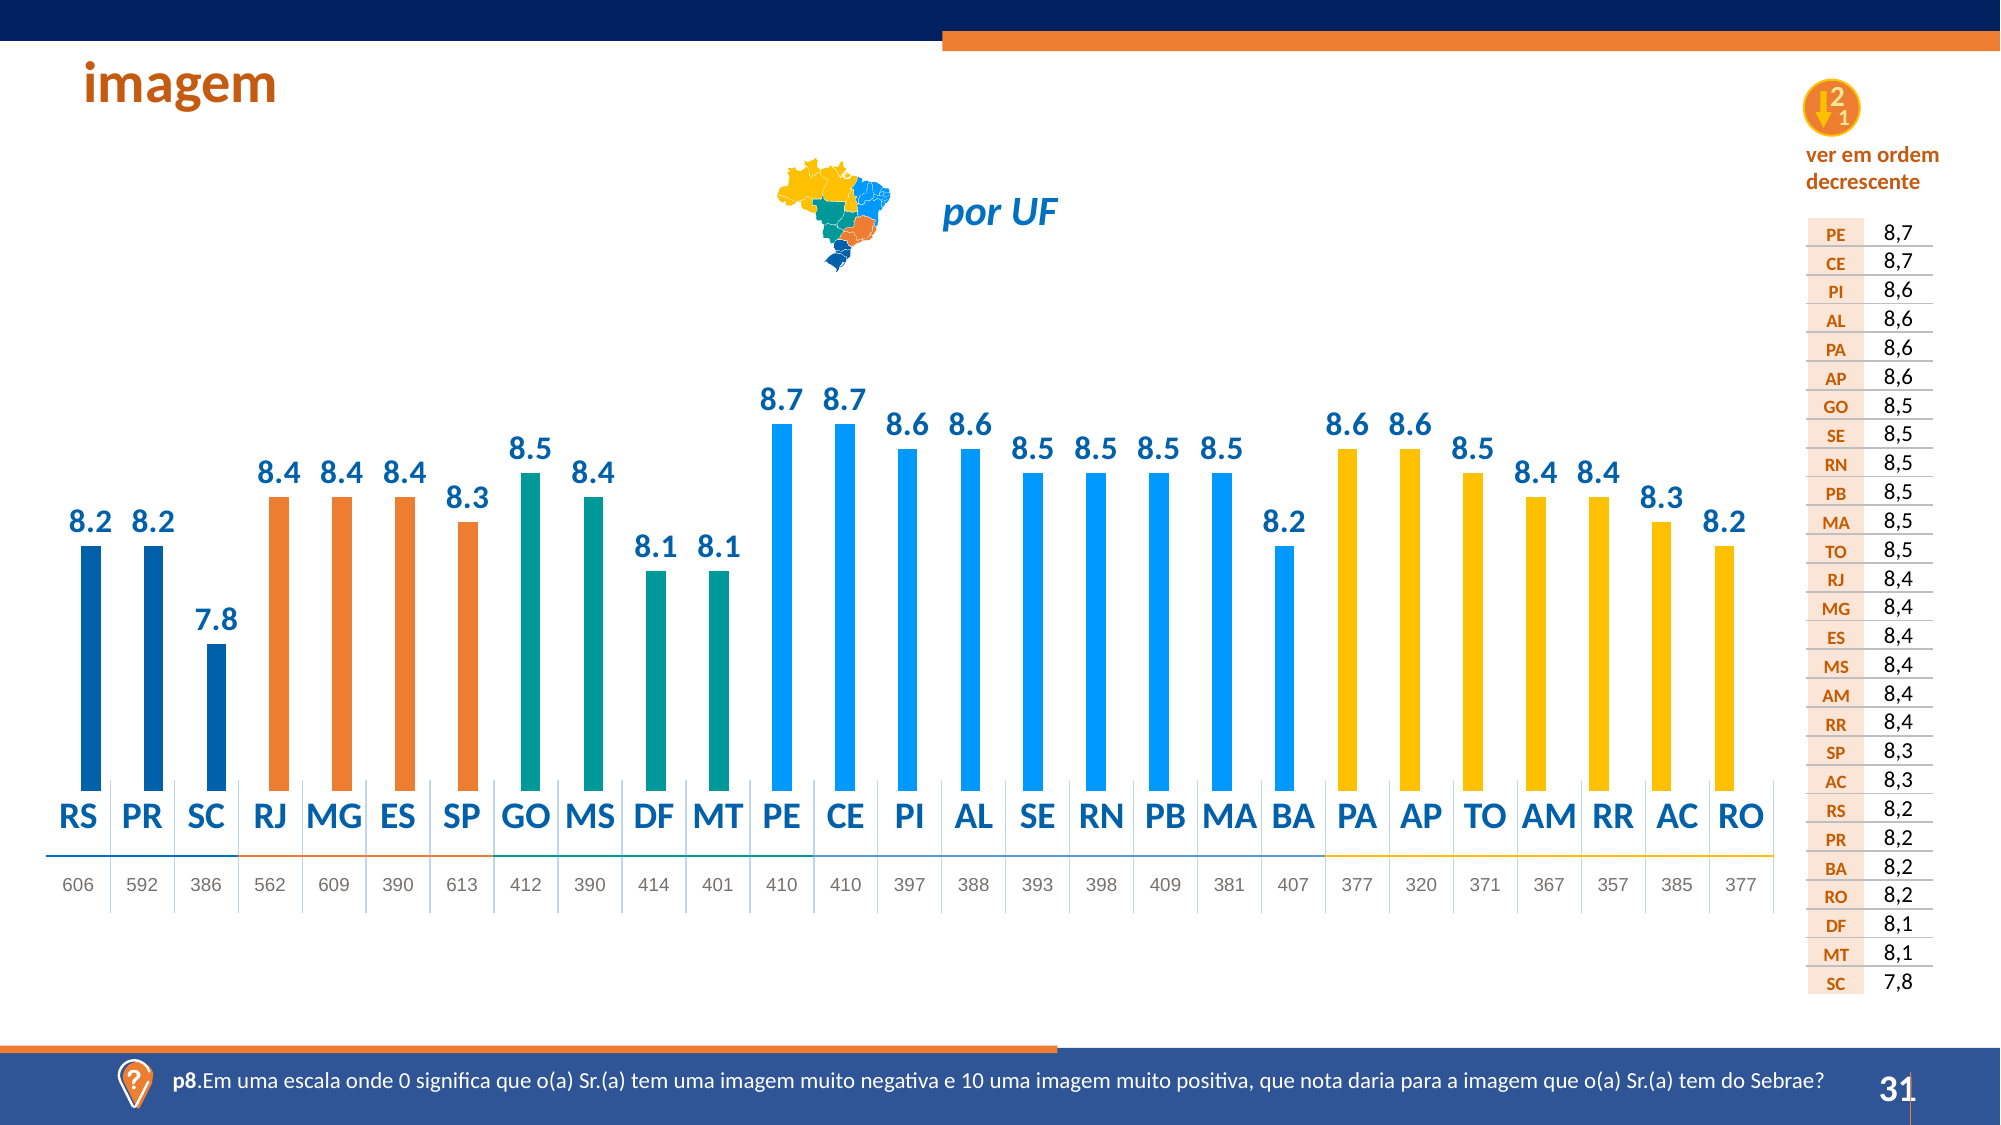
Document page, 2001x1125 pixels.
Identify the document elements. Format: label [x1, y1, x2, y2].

table_cell [175, 857, 238, 913]
table_cell [1808, 564, 1864, 591]
table_cell [1866, 477, 1931, 504]
table_cell [303, 857, 365, 913]
table_cell [942, 857, 1005, 913]
table_cell [1808, 276, 1864, 303]
table_header [495, 799, 557, 855]
table_cell [1808, 910, 1864, 937]
table_header [1326, 799, 1389, 855]
table_cell [1808, 304, 1864, 331]
table_header [1134, 799, 1197, 855]
table_cell [1866, 535, 1931, 562]
table_header [1866, 218, 1931, 245]
table_cell [1866, 391, 1931, 418]
table_cell [1134, 857, 1197, 913]
text_box [776, 157, 891, 273]
table_cell [687, 857, 749, 913]
text_box [158, 1058, 1883, 1101]
table_cell [1866, 304, 1931, 331]
table_cell [1808, 506, 1864, 533]
table_cell [1808, 391, 1864, 418]
table_cell [878, 857, 941, 913]
table_header [1262, 799, 1325, 855]
table_cell [1518, 857, 1581, 913]
table_cell [1808, 593, 1864, 620]
table_cell [431, 857, 493, 913]
table_cell [1006, 857, 1069, 913]
table_header [431, 799, 493, 855]
table_cell [815, 857, 877, 913]
table_cell [1808, 477, 1864, 504]
table_cell [1808, 794, 1864, 821]
table_cell [1808, 737, 1864, 764]
table_cell [1866, 852, 1931, 879]
chart [23, 385, 1792, 799]
table_cell [111, 857, 174, 913]
text_box [1791, 70, 1959, 203]
table_cell [623, 857, 685, 913]
table_header [1070, 799, 1133, 855]
table_cell [1710, 857, 1773, 913]
table_cell [1808, 967, 1864, 994]
table_header [1454, 799, 1517, 855]
text_box [927, 176, 1073, 242]
table_cell [1866, 708, 1931, 735]
table_header [559, 799, 621, 855]
table_cell [1866, 823, 1931, 850]
table_cell [1454, 857, 1517, 913]
table_header [1646, 799, 1709, 855]
table_cell [495, 857, 557, 913]
table_cell [1808, 938, 1864, 965]
table_cell [1866, 967, 1931, 994]
table_cell [1808, 247, 1864, 274]
text_box [68, 36, 807, 122]
table_cell [1808, 679, 1864, 706]
table_cell [1866, 910, 1931, 937]
table_header [751, 799, 813, 855]
table_header [1582, 799, 1645, 855]
table_cell [1866, 881, 1931, 908]
table_cell [1582, 857, 1645, 913]
table_cell [367, 857, 429, 913]
table_header [623, 799, 685, 855]
table_cell [1866, 794, 1931, 821]
table_cell [1808, 650, 1864, 677]
table_cell [1808, 708, 1864, 735]
table_header [1390, 799, 1453, 855]
table_cell [1808, 362, 1864, 389]
table_cell [1646, 857, 1709, 913]
table_header [239, 799, 302, 855]
table_header [1518, 799, 1581, 855]
table_cell [1808, 881, 1864, 908]
table_header [687, 799, 749, 855]
text_box [117, 1059, 154, 1110]
table_cell [1866, 650, 1931, 677]
table_cell [1866, 333, 1931, 360]
table_header [175, 799, 238, 855]
table_header [1198, 799, 1261, 855]
table_cell [1866, 276, 1931, 303]
table_header [878, 799, 941, 855]
table_cell [1808, 766, 1864, 793]
table_cell [1808, 535, 1864, 562]
table_header [367, 799, 429, 855]
table_cell [1866, 247, 1931, 274]
table_cell [751, 857, 813, 913]
table_cell [1808, 823, 1864, 850]
table_cell [1808, 333, 1864, 360]
table_cell [1866, 938, 1931, 965]
table_cell [1866, 621, 1931, 648]
table_header [1006, 799, 1069, 855]
table_header [942, 799, 1005, 855]
table_cell [1866, 449, 1931, 476]
table_cell [559, 857, 621, 913]
table_cell [1866, 420, 1931, 447]
table_cell [46, 857, 110, 913]
table_cell [1808, 449, 1864, 476]
table_cell [1866, 593, 1931, 620]
table_cell [1866, 679, 1931, 706]
table_cell [1198, 857, 1261, 913]
table_header [1710, 799, 1773, 855]
table_cell [1866, 564, 1931, 591]
table_cell [1070, 857, 1133, 913]
table_cell [1262, 857, 1325, 913]
table_cell [1866, 766, 1931, 793]
table_header [46, 799, 110, 855]
table_cell [1808, 621, 1864, 648]
table_cell [1866, 737, 1931, 764]
table_cell [239, 857, 302, 913]
table_cell [1808, 420, 1864, 447]
table_cell [1390, 857, 1453, 913]
table_cell [1808, 852, 1864, 879]
table_header [303, 799, 365, 855]
table_cell [1866, 506, 1931, 533]
table_header [111, 799, 174, 855]
table_cell [1866, 362, 1931, 389]
table_header [815, 799, 877, 855]
table_header [1808, 218, 1864, 245]
table_cell [1326, 857, 1389, 913]
